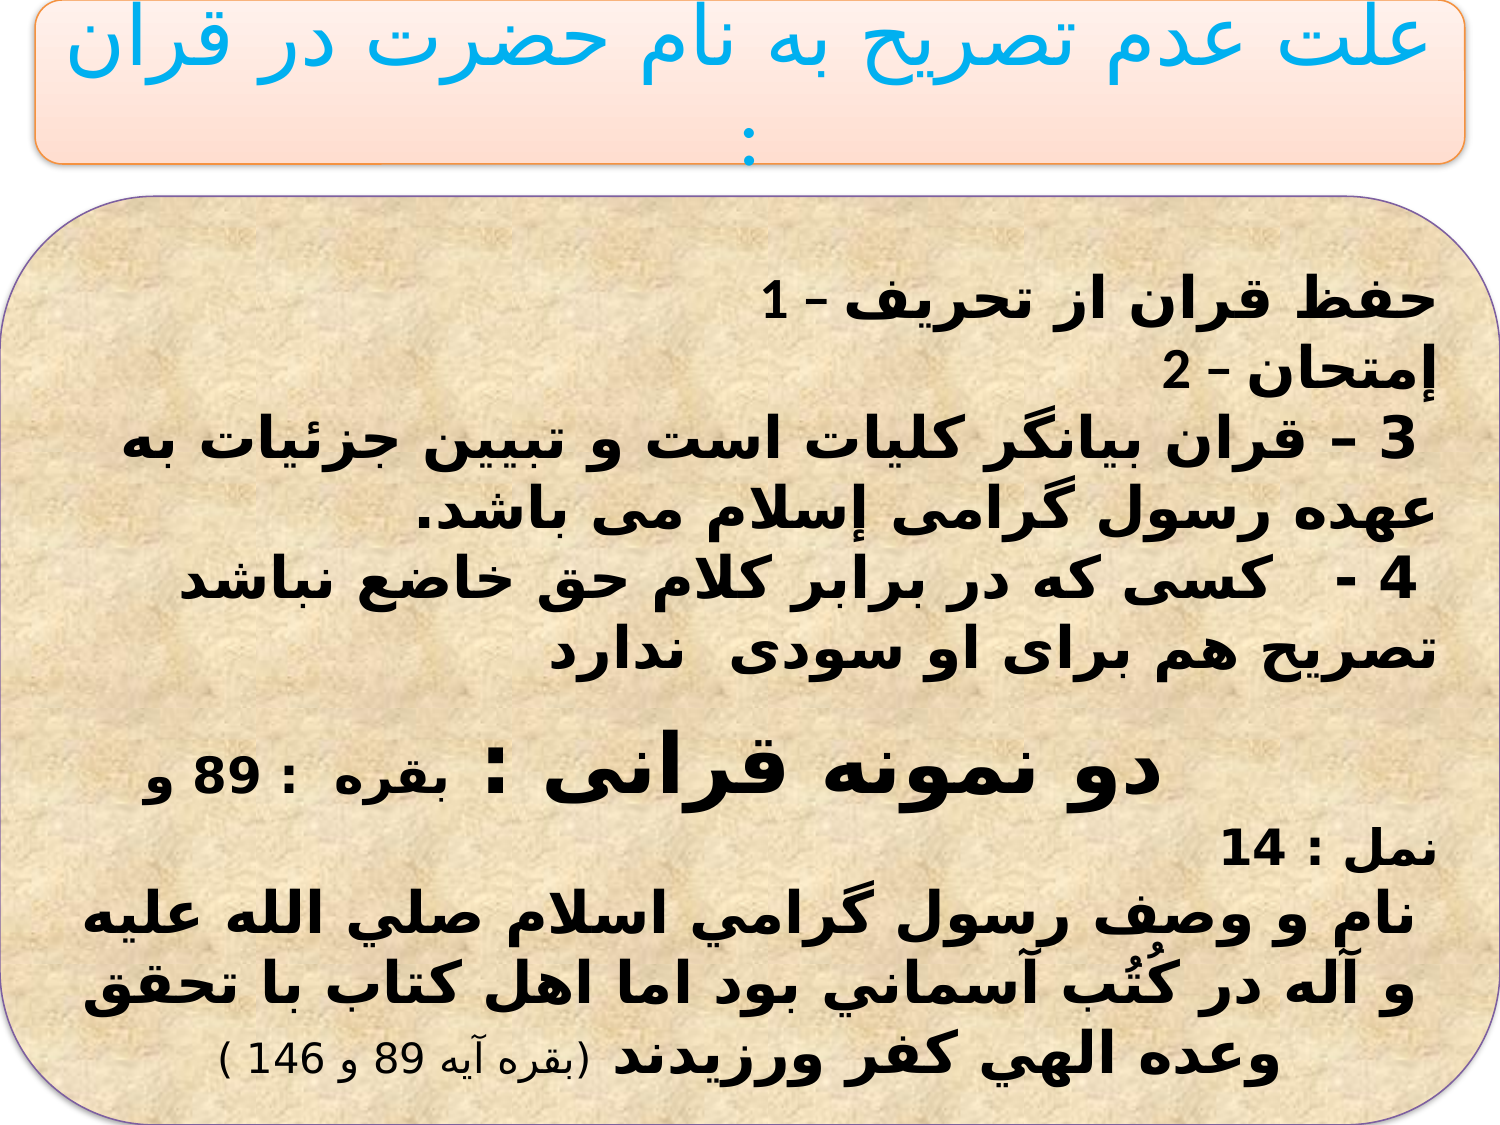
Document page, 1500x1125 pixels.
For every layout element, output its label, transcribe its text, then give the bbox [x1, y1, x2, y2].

text_box علت عدم تصریح به نام حضرت در قران : [34, 0, 1466, 165]
text_box 1 – حفظ قران از تحریف 2 – إمتحان 3 – قران بیانگر کلیات است و تبیین جزئیات به عهده رسول گرامی إسلام می باشد. 4 - کسی که در برابر کلام حق خاضع نباشد تصریح هم برای او سودی ندارد دو نمونه قرانی : بقره : 89 و نمل : 14 نام‌ و وصف‌ رسول‌ گرامي‌ اسلام‌ صلي الله عليه و آله در كُتُب‌ آسماني‌ بود اما اهل‌ كتاب‌ با تحقق وعده الهي كفر ورزيدند (بقره آيه 89 و 146 ) [0, 195, 1500, 1125]
